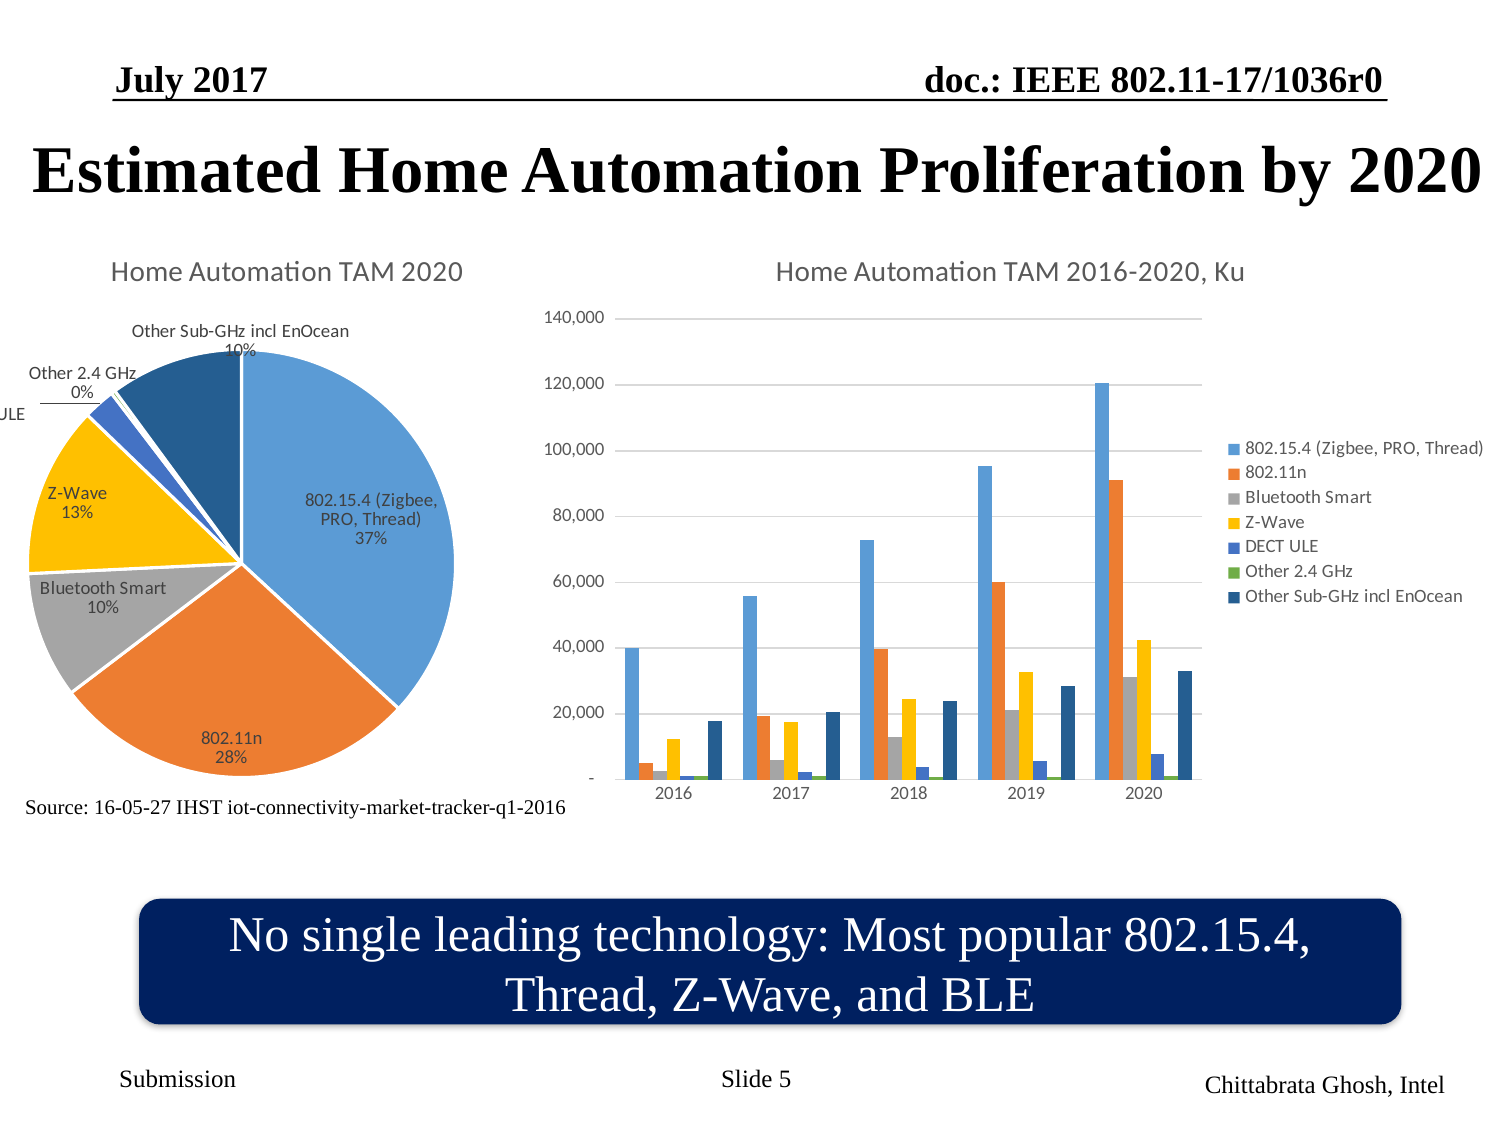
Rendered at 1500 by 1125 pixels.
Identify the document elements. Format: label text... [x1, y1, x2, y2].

slide_number Slide 5 [712, 1062, 800, 1093]
title Estimated Home Automation Proliferation by 2020 [10, 78, 1500, 229]
text_box No single leading technology: Most popular 802.15.4, Thread, Z-Wave, and BLE [138, 897, 1403, 1026]
text_box Chittabrata Ghosh, Intel [1204, 1068, 1446, 1099]
text_box Source: 16-05-27 IHST iot-connectivity-market-tracker-q1-2016 [10, 797, 520, 826]
chart [0, 230, 1500, 817]
